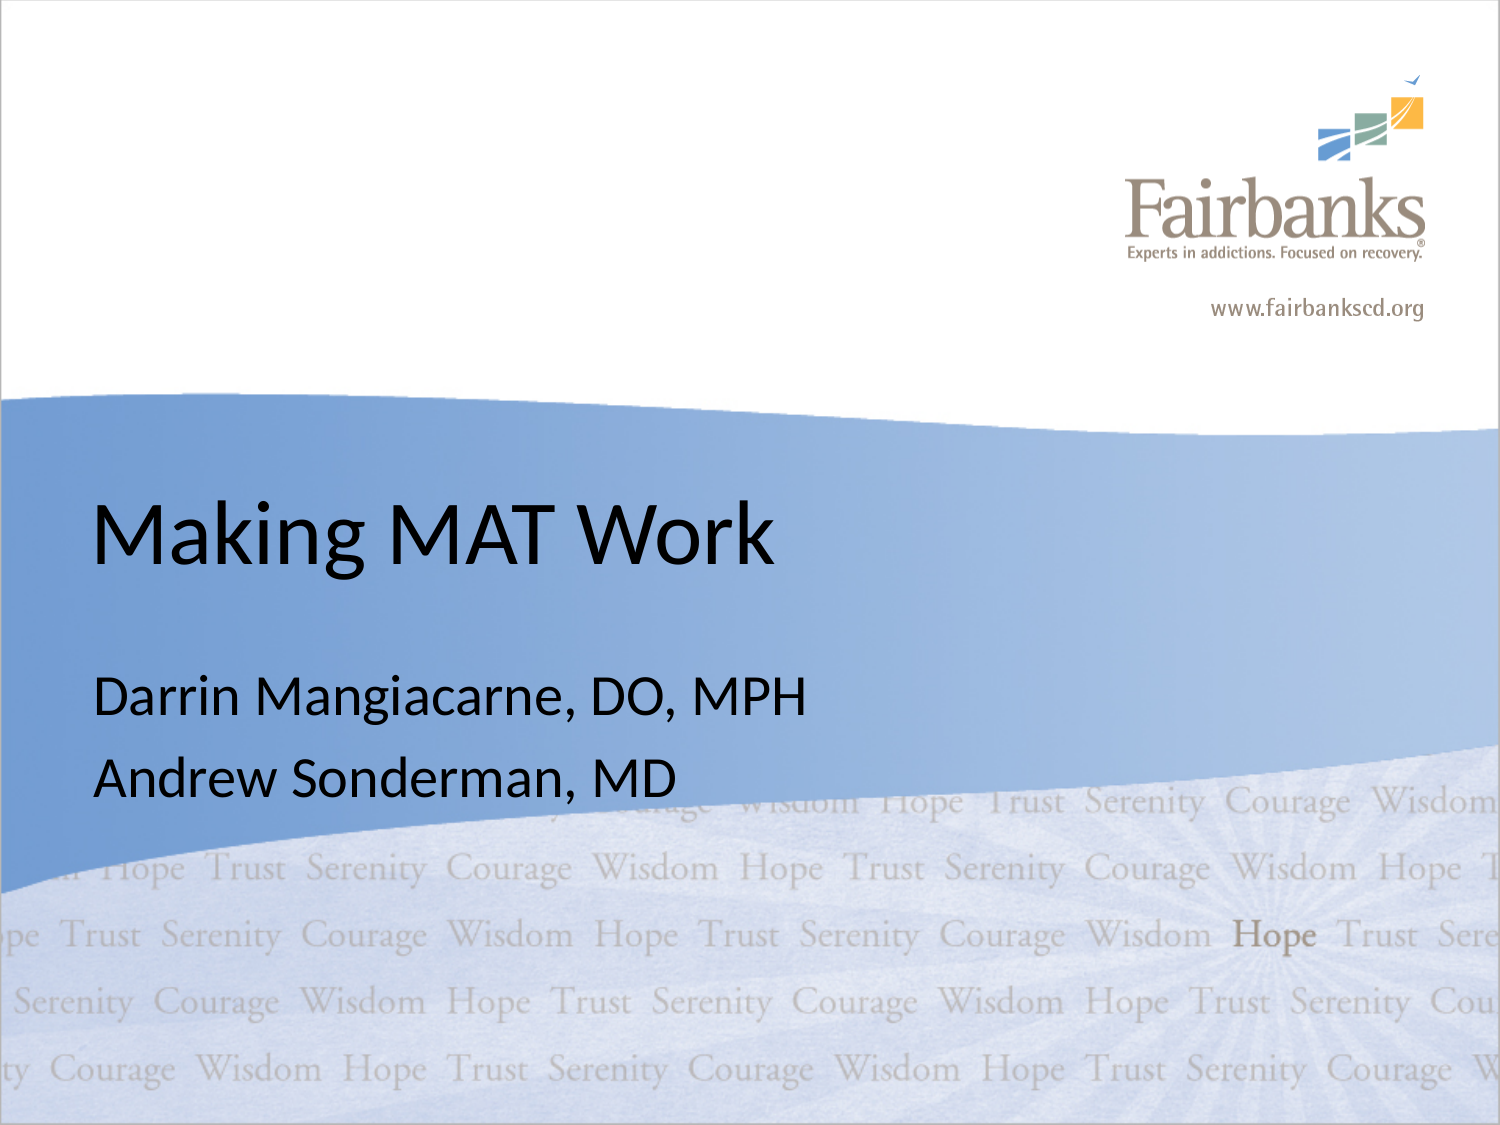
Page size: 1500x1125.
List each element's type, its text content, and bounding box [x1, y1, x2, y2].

subtitle Darrin Mangiacarne, DO, MPH Andrew Sonderman, MD [78, 649, 1351, 780]
title Making MAT Work [74, 462, 1351, 595]
picture [0, 0, 1500, 1125]
